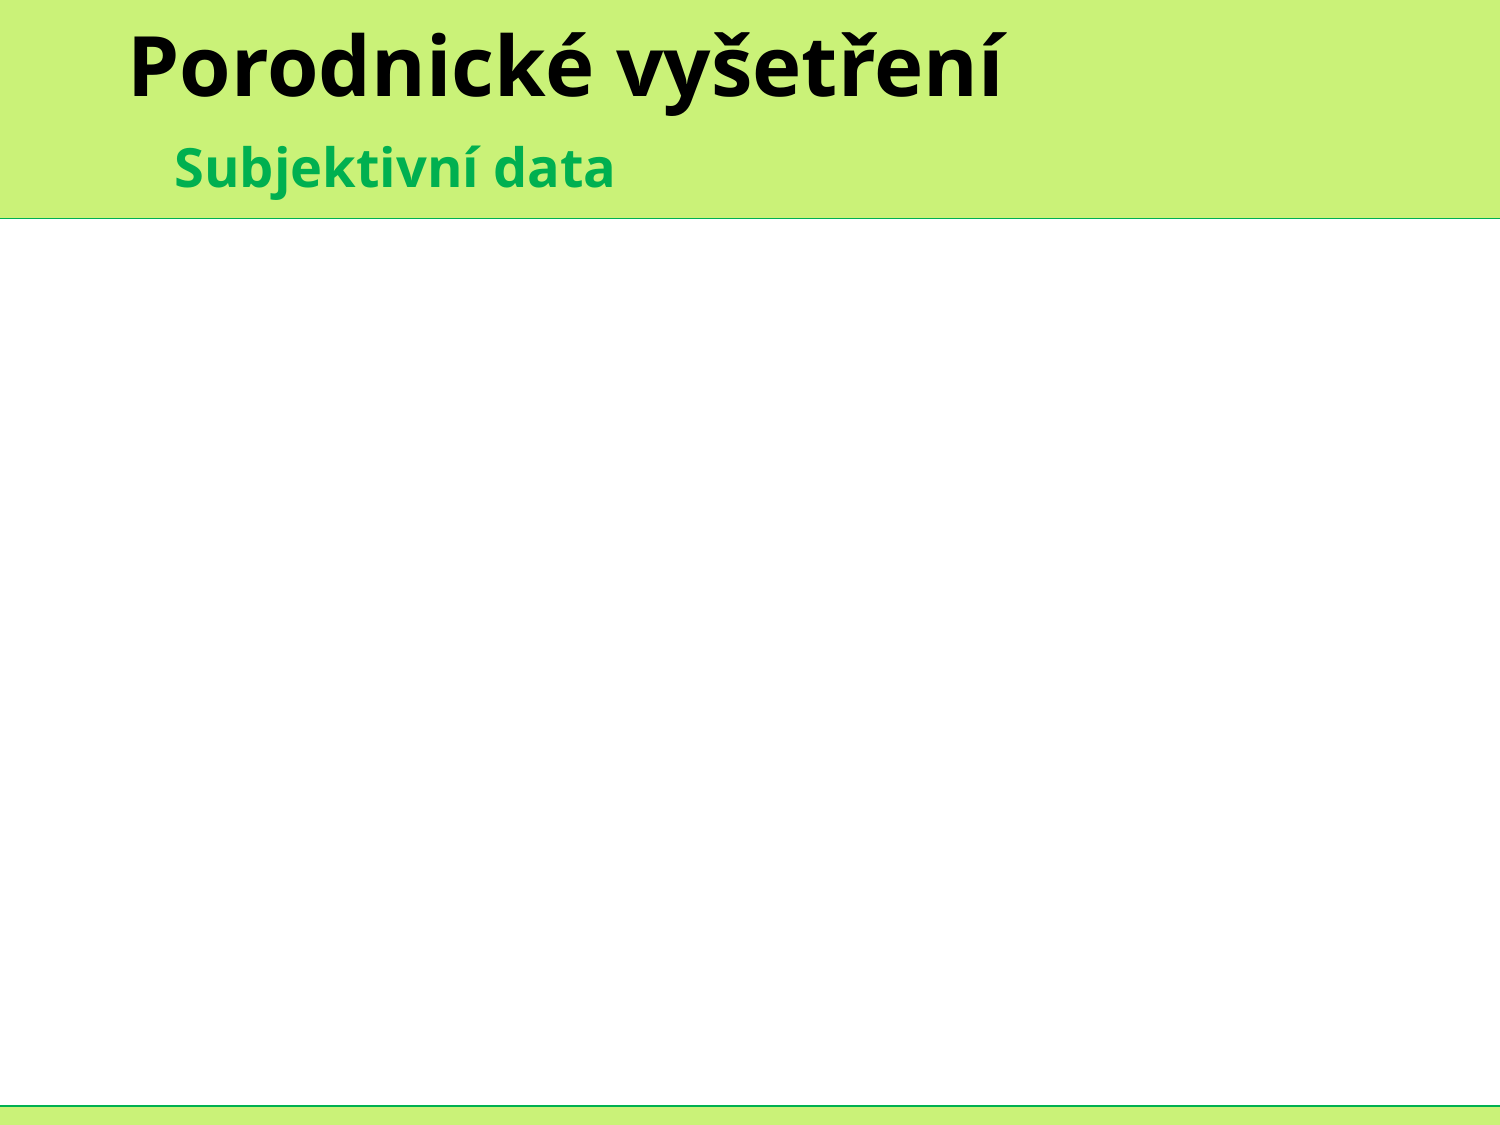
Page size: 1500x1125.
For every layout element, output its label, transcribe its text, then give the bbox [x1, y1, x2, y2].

title Porodnické vyšetření [112, 1, 1388, 126]
subtitle Subjektivní data [159, 125, 1388, 219]
